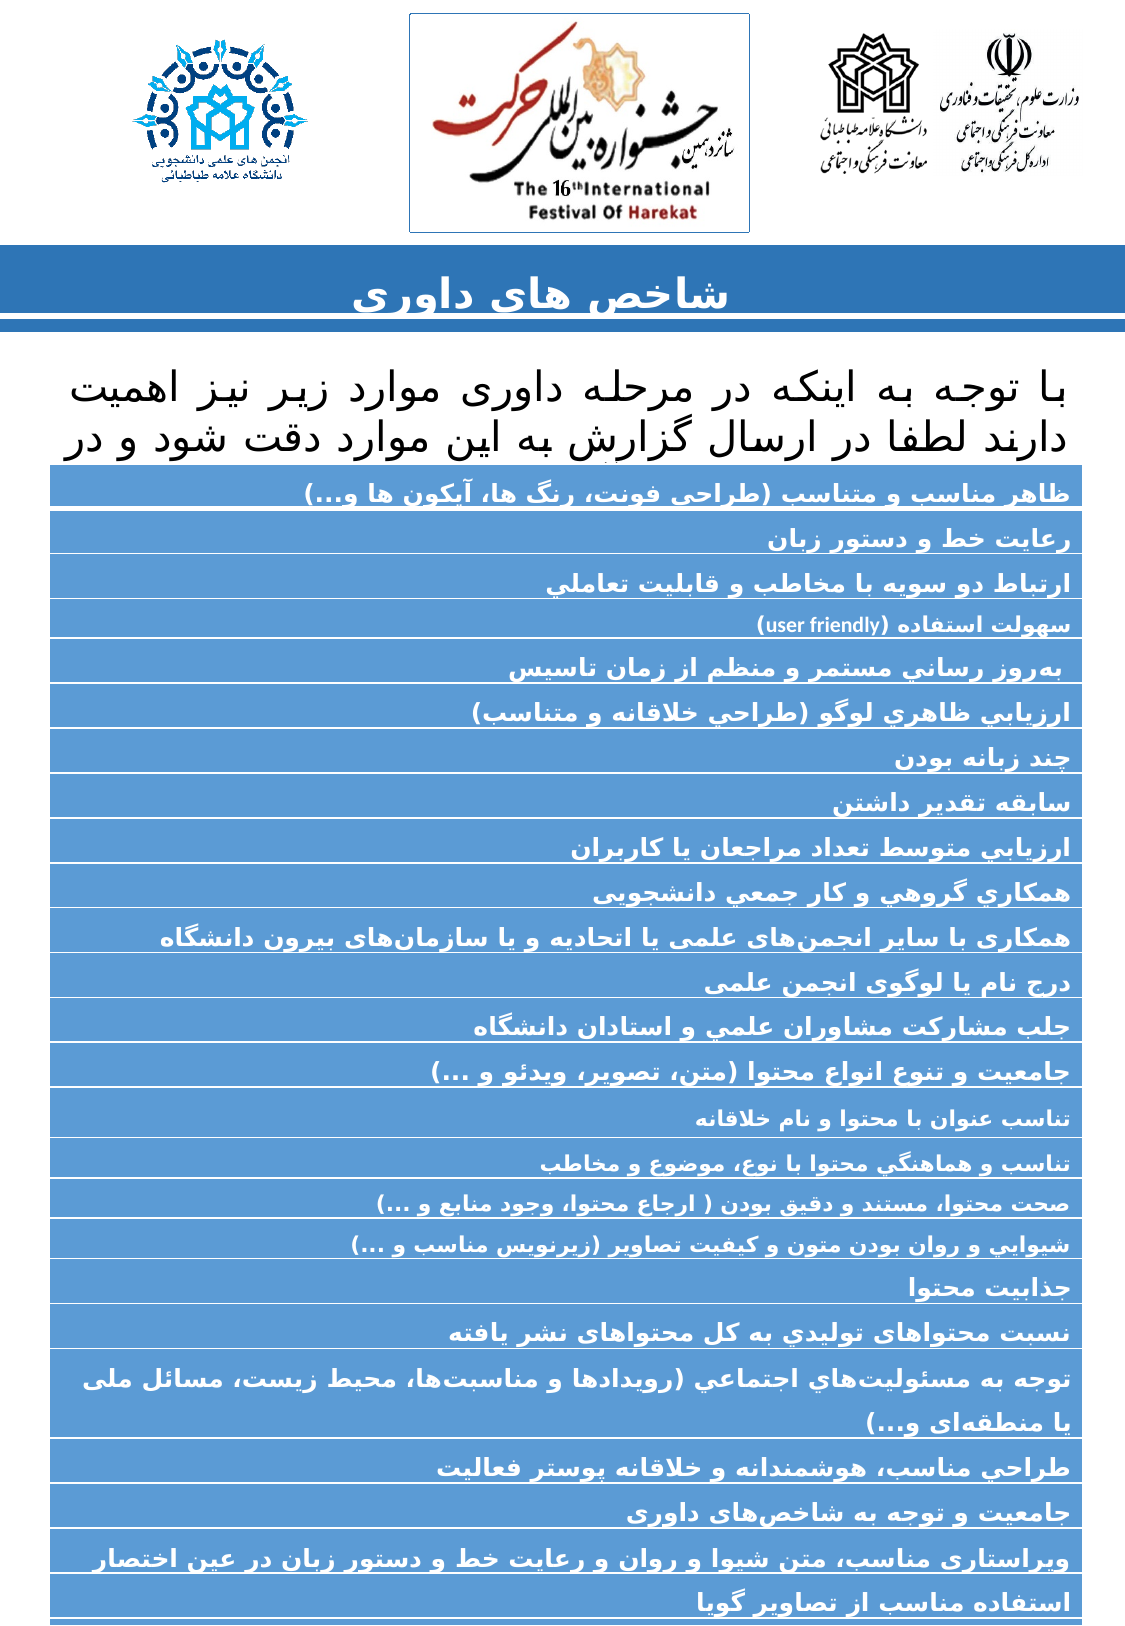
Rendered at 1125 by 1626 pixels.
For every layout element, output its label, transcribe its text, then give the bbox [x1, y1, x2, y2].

text_box با توجه به اینکه در مرحله داوری موارد زیر نیز اهمیت دارند لطفا در ارسال گزارش به این موارد دقت شود و در صورت وجود این موارد به آن ها اشاره شود. [49, 352, 1083, 463]
table_cell استفاده مناسب از تصاویر گویا [50, 1574, 1082, 1617]
table_cell توجه به مسئوليت‌هاي اجتماعي (رویدادها و مناسبت‌ها، محیط زیست، مسائل ملی یا منطقه‌ای و...) [50, 1349, 1082, 1437]
table_cell شيوايي و روان بودن متون و كيفيت تصاوير (زيرنويس مناسب و ...) [50, 1219, 1082, 1258]
table_cell طراحي مناسب، هوشمندانه و خلاقانه پوستر فعاليت [50, 1439, 1082, 1482]
picture [129, 34, 310, 188]
table_cell ویراستاری مناسب، متن شیوا و روان و رعایت خط و دستور زبان در عين اختصار [50, 1529, 1082, 1572]
table_header ظاهر مناسب و متناسب (طراحي فونت، رنگ ها، آيكون ها و...) [50, 465, 1082, 506]
table_cell درج نام یا لوگوی انجمن علمی [50, 953, 1082, 997]
table_cell رعايت خط و دستور زبان [50, 511, 1082, 553]
table_cell صحت محتوا، مستند و دقيق بودن ( ارجاع محتوا، وجود منابع و ...) [50, 1179, 1082, 1217]
table_cell ارزيابي متوسط تعداد مراجعان يا كاربران [50, 819, 1082, 862]
table_cell نسبت محتواهای توليدي به کل محتواهای نشر یافته [50, 1304, 1082, 1348]
table_cell همکاری با سایر انجمن‌های علمی یا اتحادیه و یا سازمان‌های بیرون دانشگاه [50, 908, 1082, 952]
table_cell ارزيابي ظاهري لوگو (طراحي خلاقانه و متناسب) [50, 684, 1082, 727]
table_cell جامعيت و تنوع انواع محتوا (متن، تصوير، ويدئو و ...) [50, 1043, 1082, 1086]
table_cell انتشار خبر برنامه‌ها در سایت، خبرگزاری‌ها و ... [50, 1619, 1082, 1625]
text_box شاخص های داوری [0, 245, 1125, 313]
table_cell جامعیت و توجه به شاخص‌های داوری [50, 1484, 1082, 1527]
table_cell تناسب و هماهنگي محتوا با نوع، موضوع و مخاطب [50, 1138, 1082, 1177]
table_cell سهولت استفاده (user friendly) [50, 599, 1082, 637]
table_cell به‌روز رساني مستمر و منظم از زمان تاسيس [50, 639, 1082, 682]
picture [807, 29, 1083, 176]
table_cell جلب مشارکت مشاوران علمي و استادان دانشگاه [50, 998, 1082, 1041]
table_cell ارتباط دو سويه با مخاطب و قابليت تعاملي [50, 554, 1082, 598]
text_box [0, 319, 1125, 332]
table_cell چند زبانه بودن [50, 729, 1082, 772]
table_cell تناسب عنوان با محتوا و نام خلاقانه [50, 1088, 1082, 1137]
table_cell سابقه تقدير داشتن [50, 774, 1082, 817]
table_cell همكاري گروهي و كار جمعي دانشجویی [50, 864, 1082, 907]
picture [409, 13, 750, 233]
table_cell جذابيت محتوا [50, 1259, 1082, 1303]
